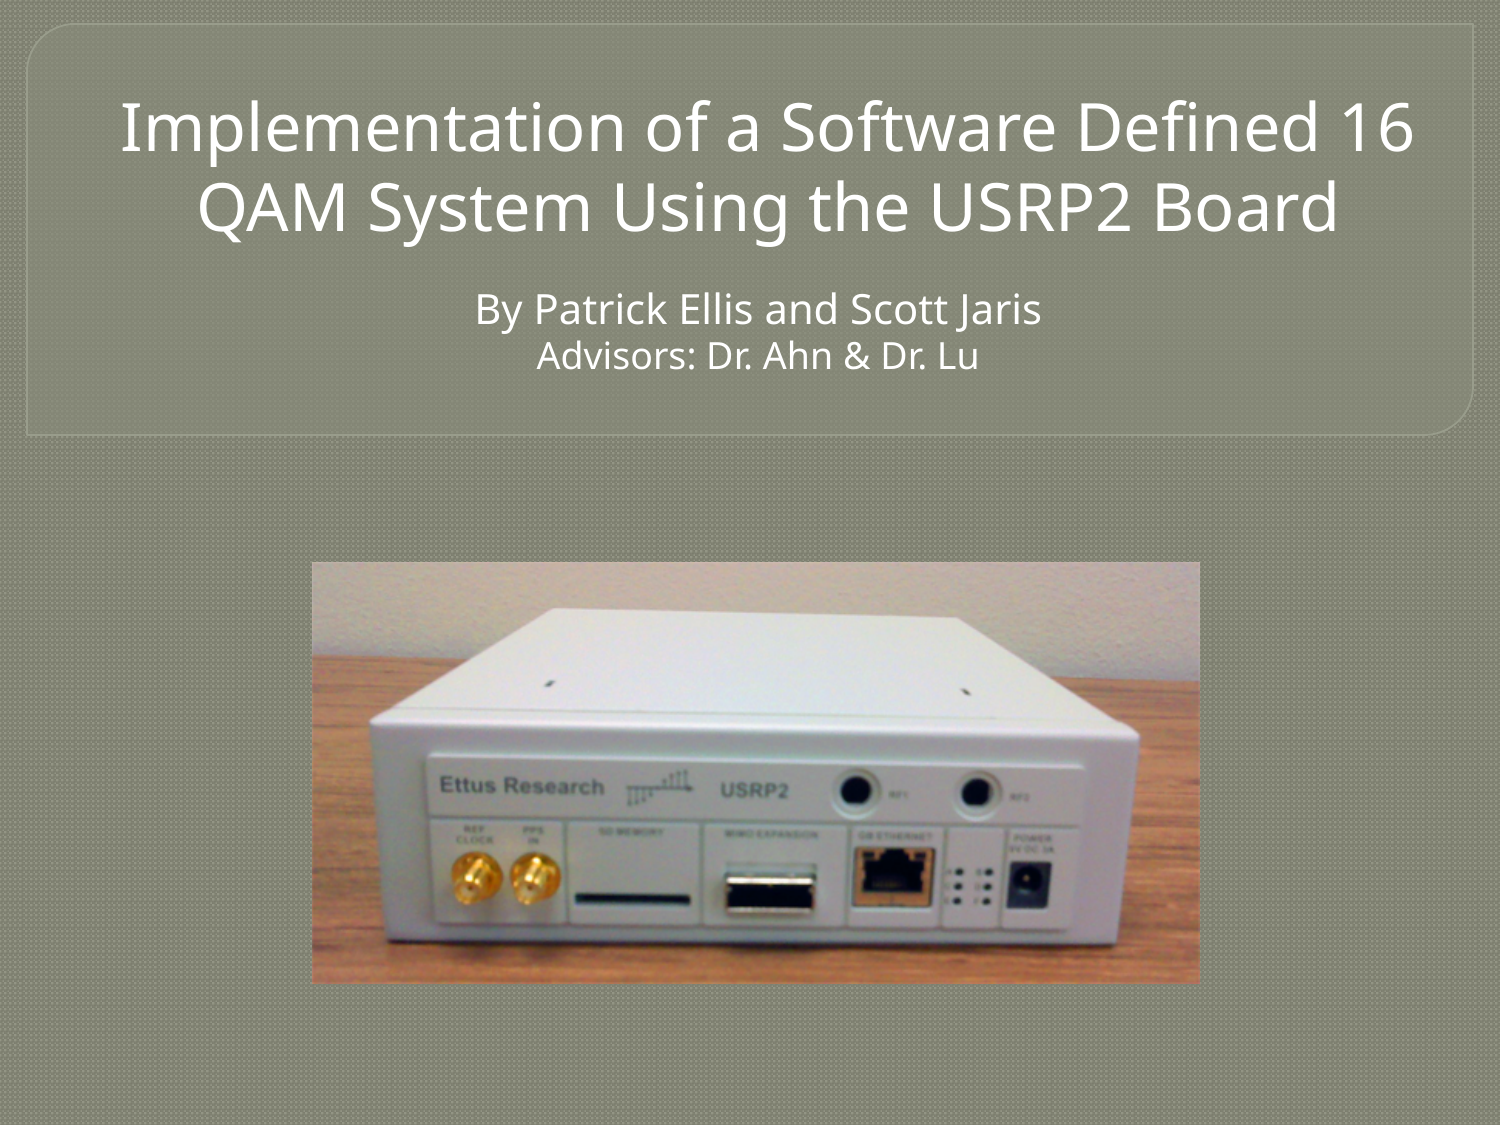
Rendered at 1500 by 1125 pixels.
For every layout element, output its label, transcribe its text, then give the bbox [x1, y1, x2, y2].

text_box Implementation of a Software Defined 16 QAM System Using the USRP2 Board [75, 77, 1463, 252]
subtitle By Patrick Ellis and Scott Jaris Advisors: Dr. Ahn & Dr. Lu [249, 275, 1300, 563]
picture [311, 561, 1201, 984]
